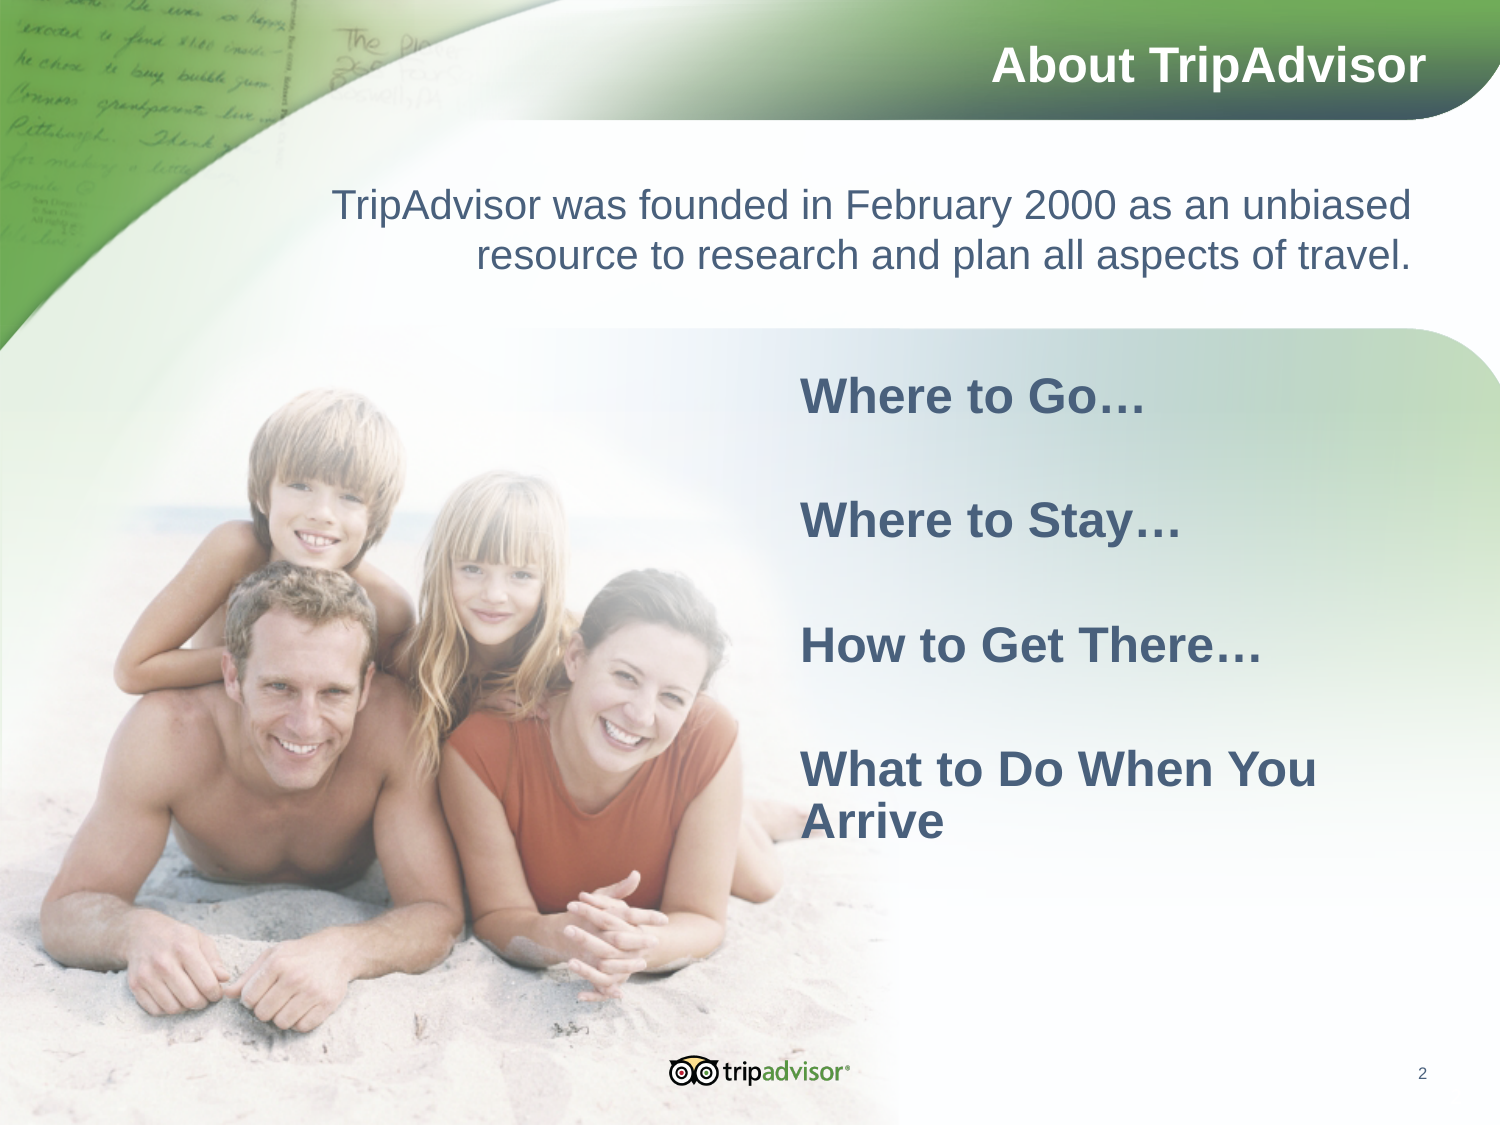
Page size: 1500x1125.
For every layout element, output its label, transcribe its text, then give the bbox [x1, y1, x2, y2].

picture [0, 0, 1500, 1125]
title About TripAdvisor [76, 16, 1428, 93]
slide_number 2 [1077, 1023, 1428, 1084]
list Where to Go… Where to Stay… How to Get There… What to Do When You Arrive [923, 356, 1426, 950]
list TripAdvisor was founded in February 2000 as an unbiased resource to research and plan all aspects of travel. [211, 162, 1428, 301]
